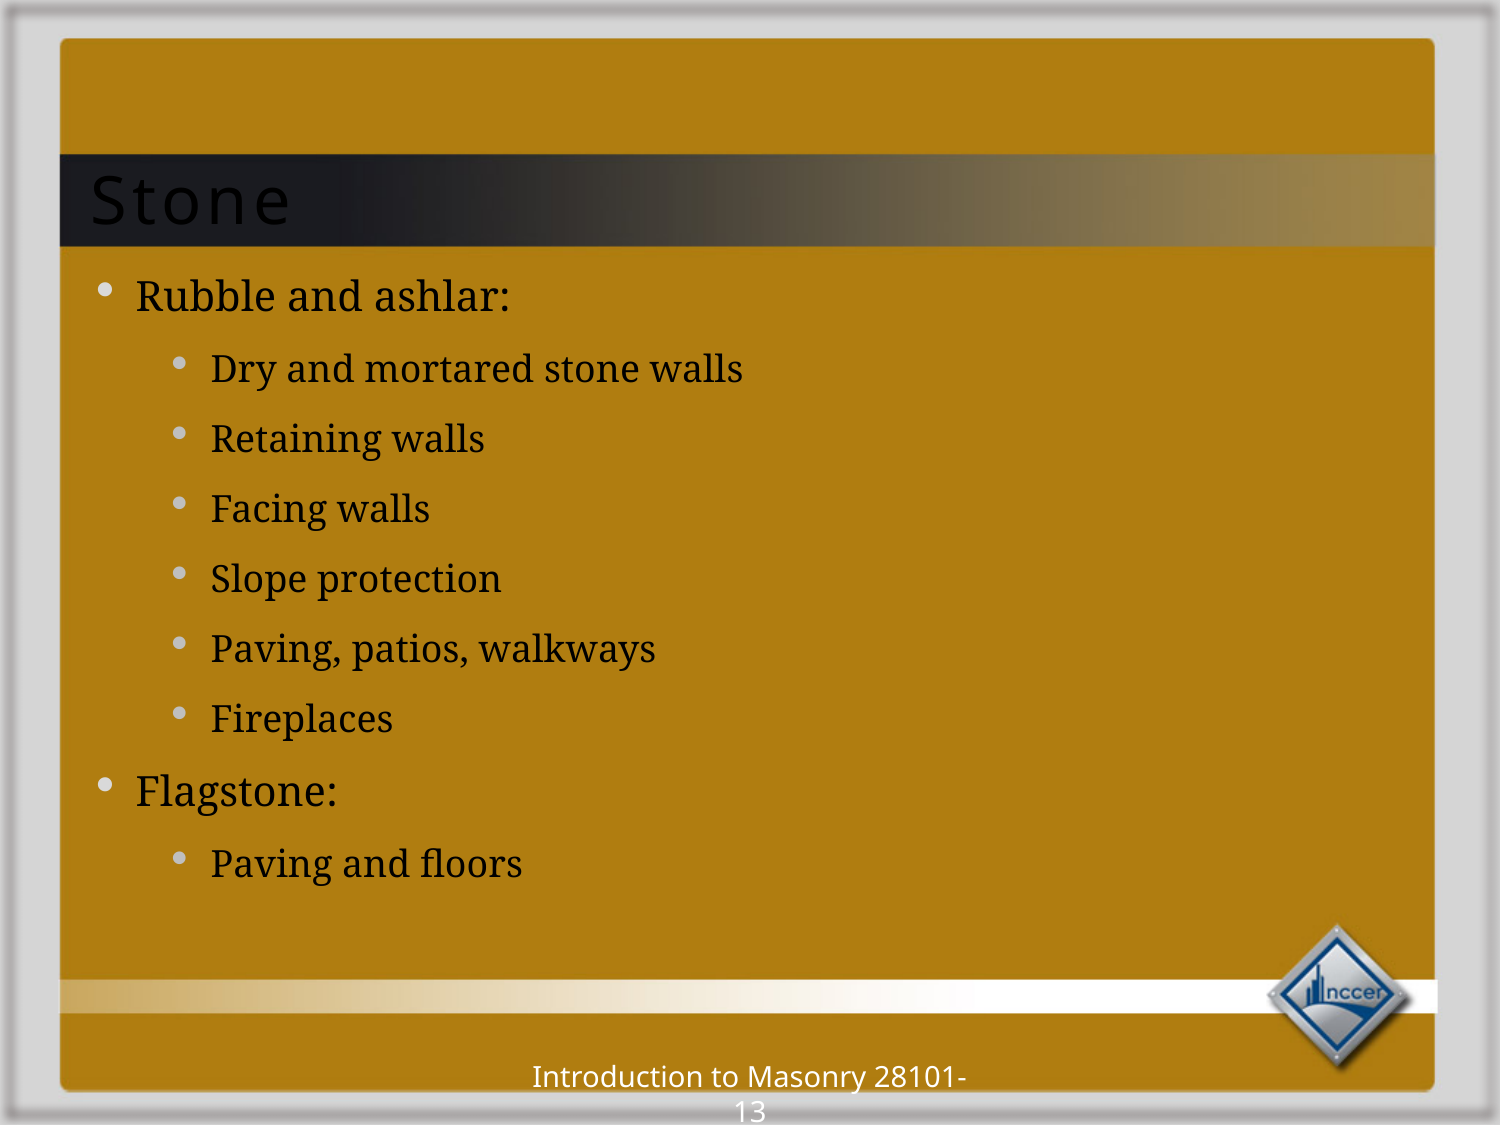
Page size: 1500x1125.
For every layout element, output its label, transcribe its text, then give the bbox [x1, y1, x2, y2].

list Rubble and ashlar: Dry and mortared stone walls Retaining walls Facing walls Slope protection Paving, patios, walkways Fireplaces Flagstone: Paving and floors [83, 262, 1416, 955]
footer Introduction to Masonry 28101-13 [512, 1073, 988, 1114]
title Stone [75, 150, 1354, 232]
picture [0, 0, 1500, 1125]
